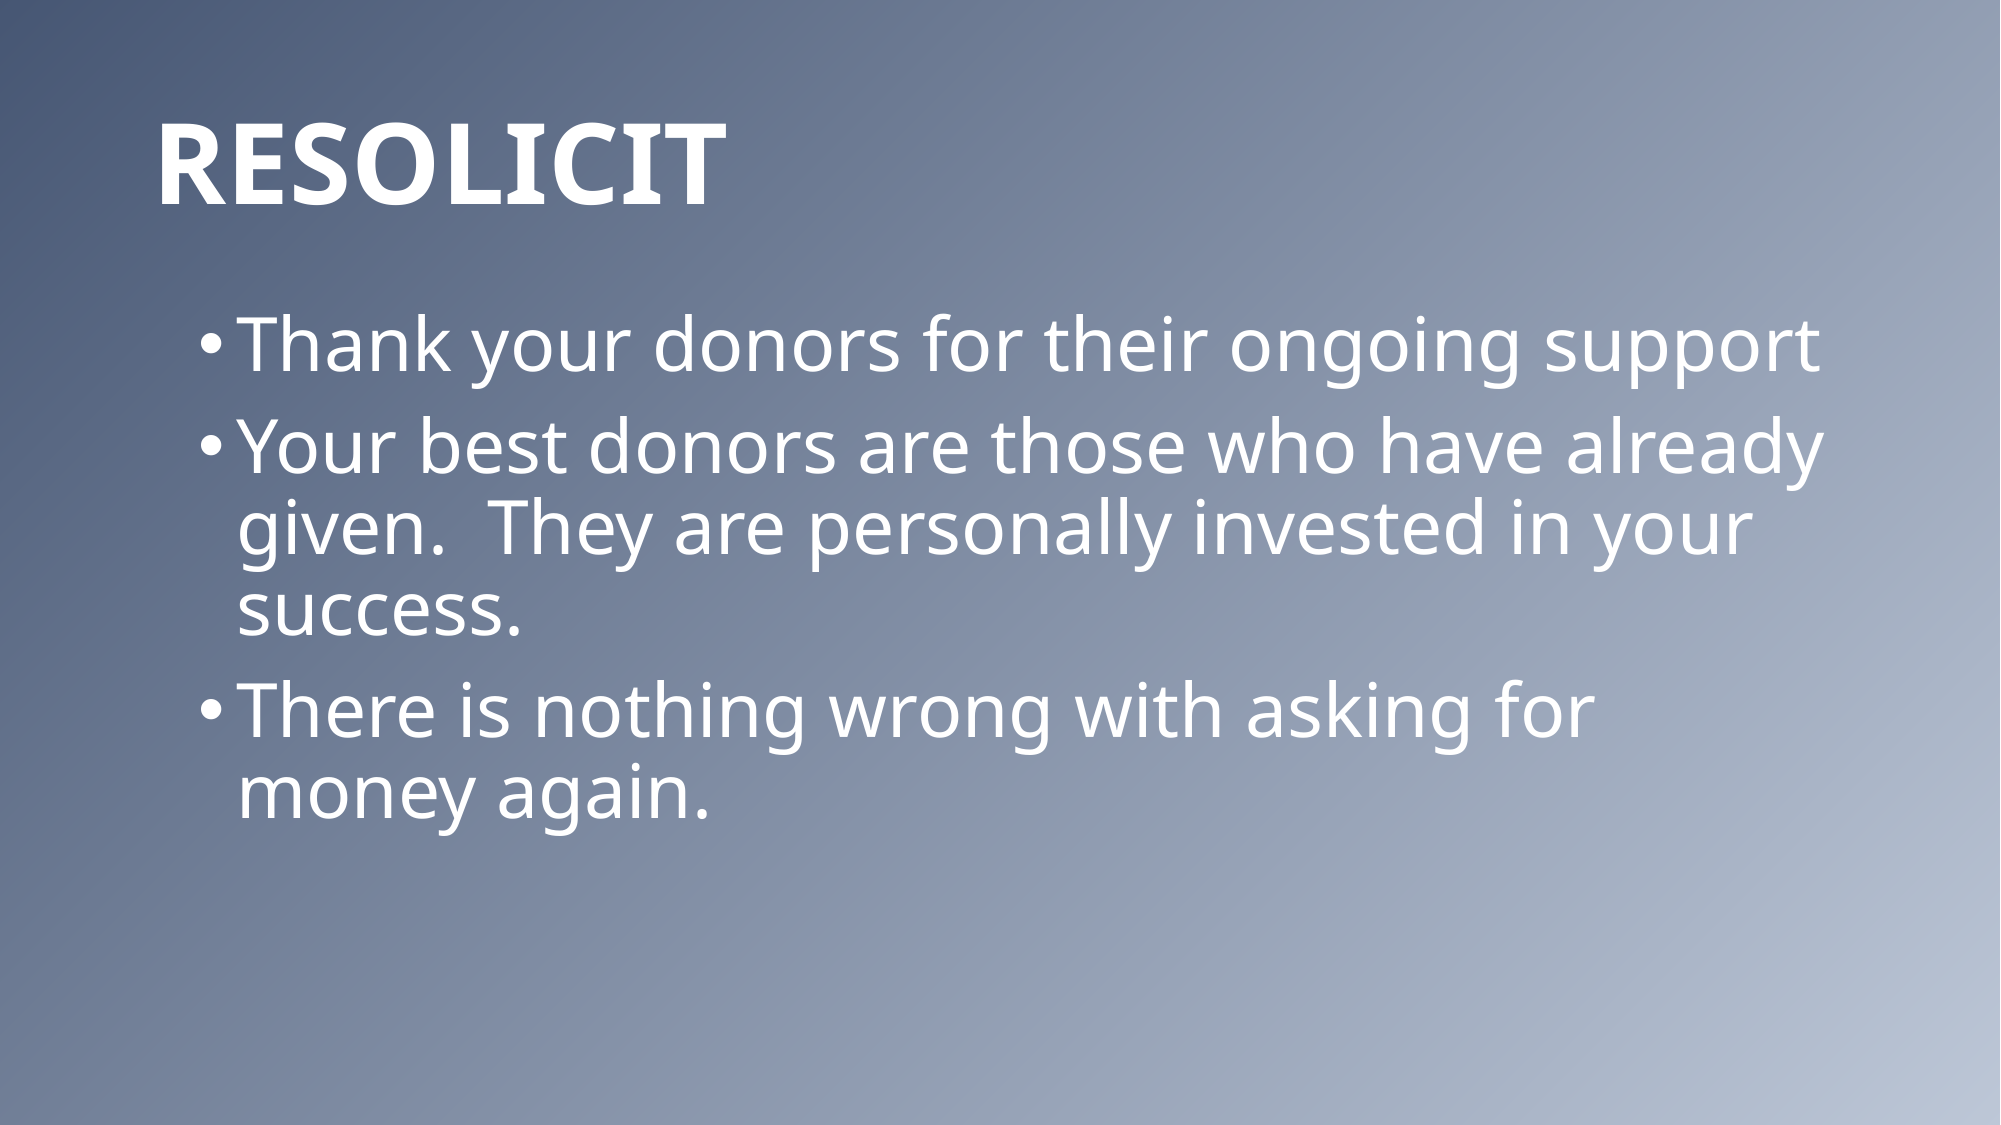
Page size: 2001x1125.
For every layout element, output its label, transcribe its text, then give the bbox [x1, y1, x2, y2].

title Resolicit [137, 59, 1863, 278]
list Thank your donors for their ongoing support Your best donors are those who have already given. They are personally invested in your success. There is nothing wrong with asking for money again. [183, 299, 1863, 1014]
